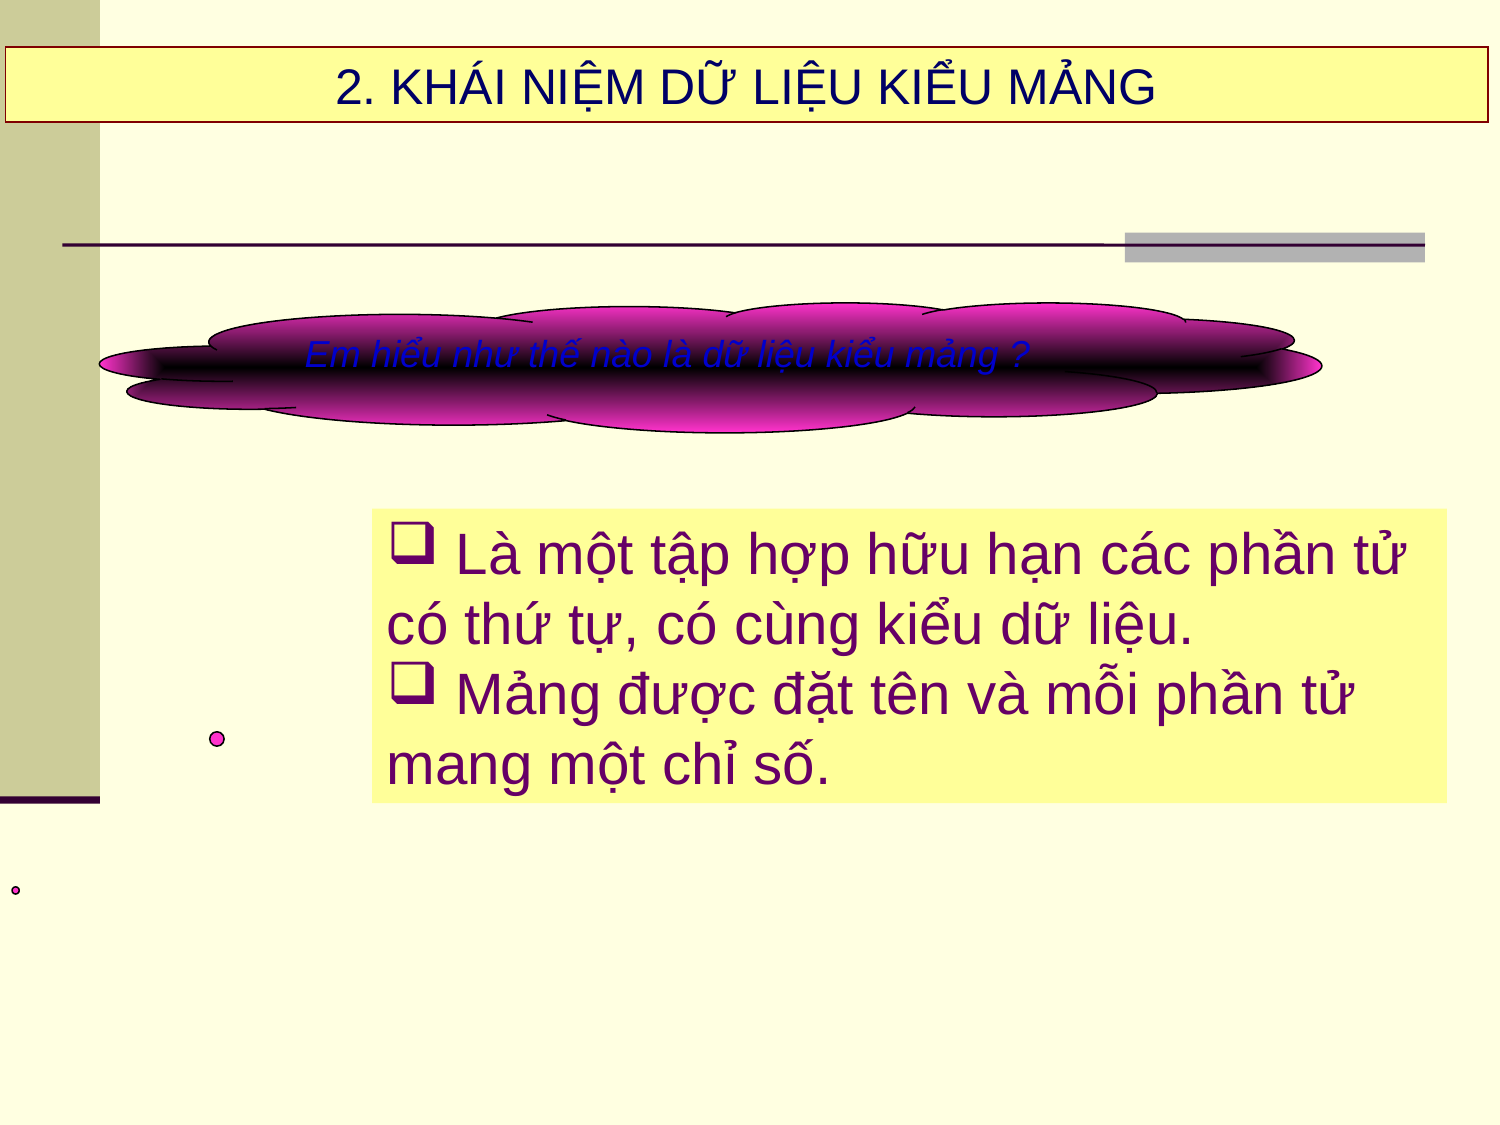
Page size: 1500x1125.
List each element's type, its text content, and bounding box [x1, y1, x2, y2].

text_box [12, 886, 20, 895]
text_box Là một tập hợp hữu hạn các phần tử có thứ tự, có cùng kiểu dữ liệu. Mảng được đặt tên và mỗi phần tử mang một chỉ số. [372, 508, 1447, 804]
text_box 2. KHÁI NIỆM DỮ LIỆU KIỂU MẢNG [5, 47, 1488, 122]
text_box Em hiểu như thế nào là dữ liệu kiểu mảng ? [99, 302, 1322, 433]
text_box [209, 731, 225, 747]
